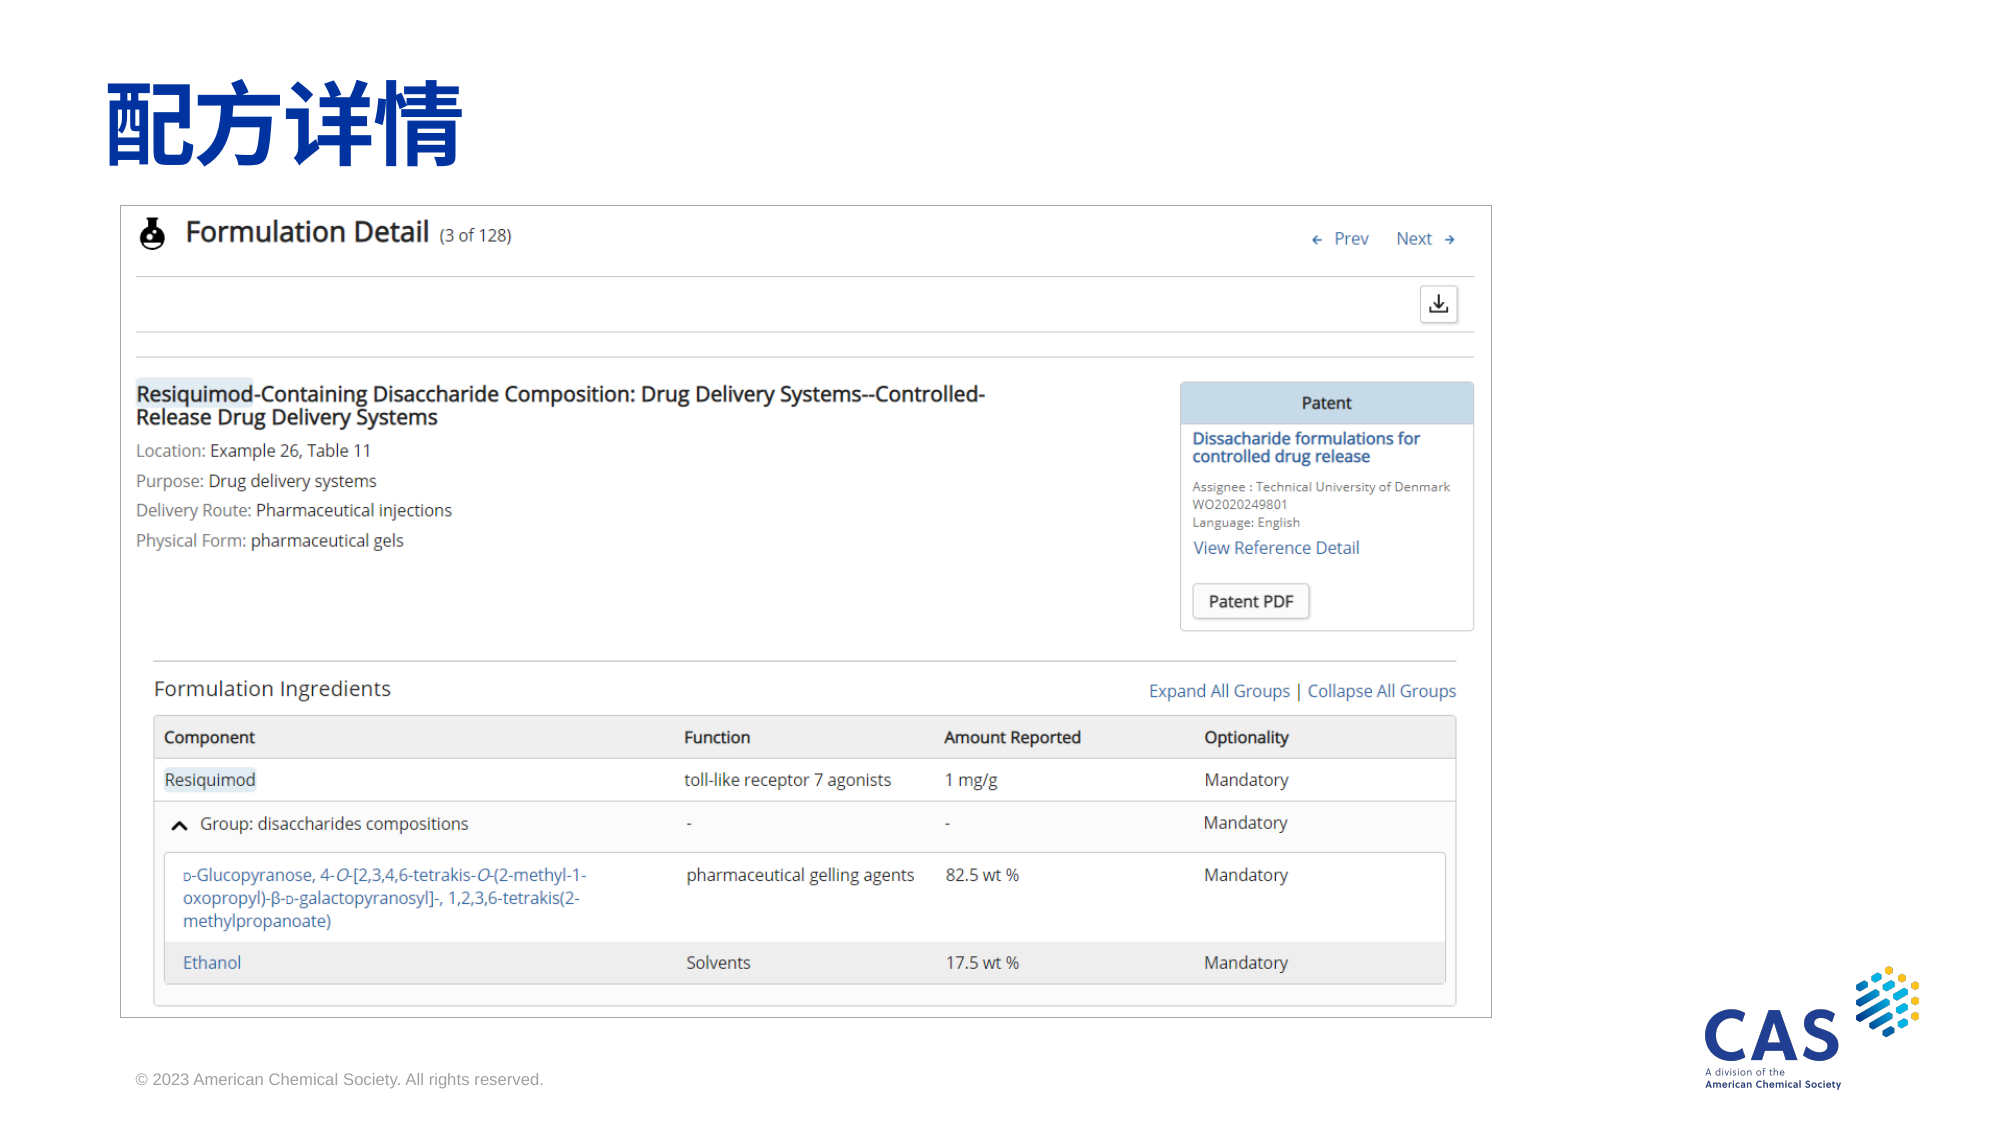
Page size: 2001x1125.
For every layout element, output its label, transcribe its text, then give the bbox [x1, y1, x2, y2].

picture [1705, 966, 1919, 1090]
list 配方详情 [104, 64, 1923, 161]
picture [120, 205, 1492, 1018]
